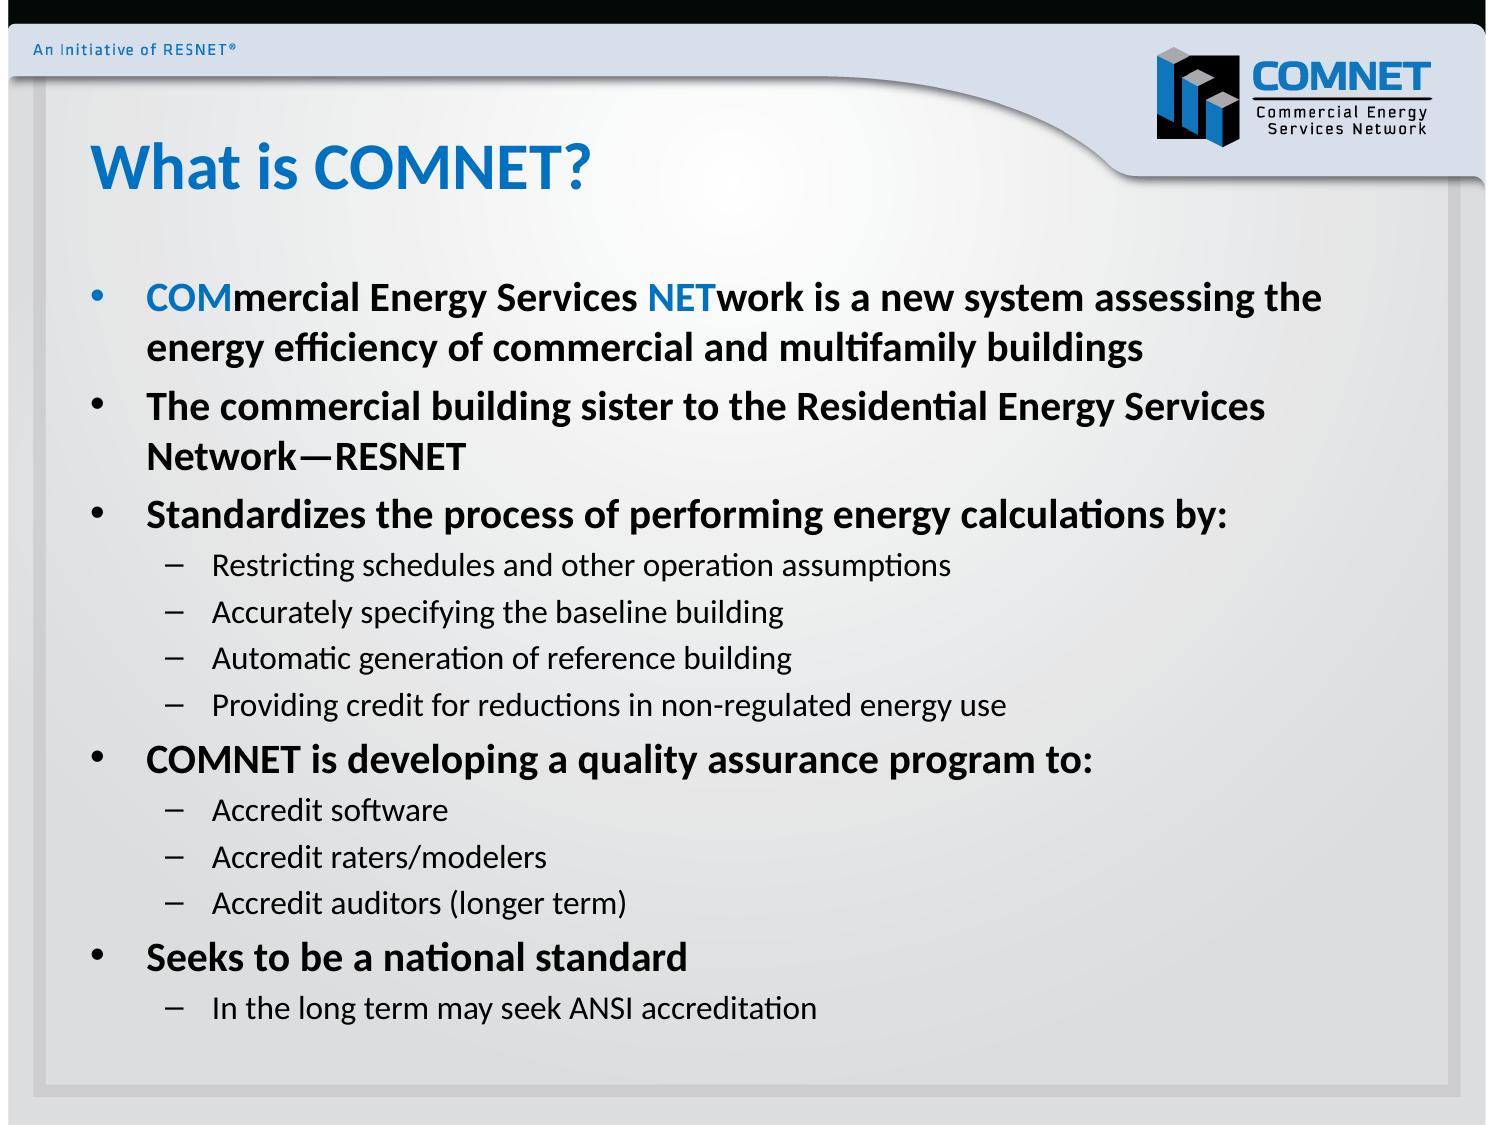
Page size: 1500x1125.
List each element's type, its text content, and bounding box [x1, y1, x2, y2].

list COMmercial Energy Services NETwork is a new system assessing the energy efficiency of commercial and multifamily buildings The commercial building sister to the Residential Energy Services Network—RESNET Standardizes the process of performing energy calculations by: Restricting schedules and other operation assumptions Accurately specifying the baseline building Automatic generation of reference building Providing credit for reductions in non-regulated energy use COMNET is developing a quality assurance program to: Accredit software Accredit raters/modelers Accredit auditors (longer term) Seeks to be a national standard In the long term may seek ANSI accreditation [74, 262, 1426, 1006]
picture [0, 0, 1500, 1125]
title What is COMNET? [74, 93, 950, 233]
